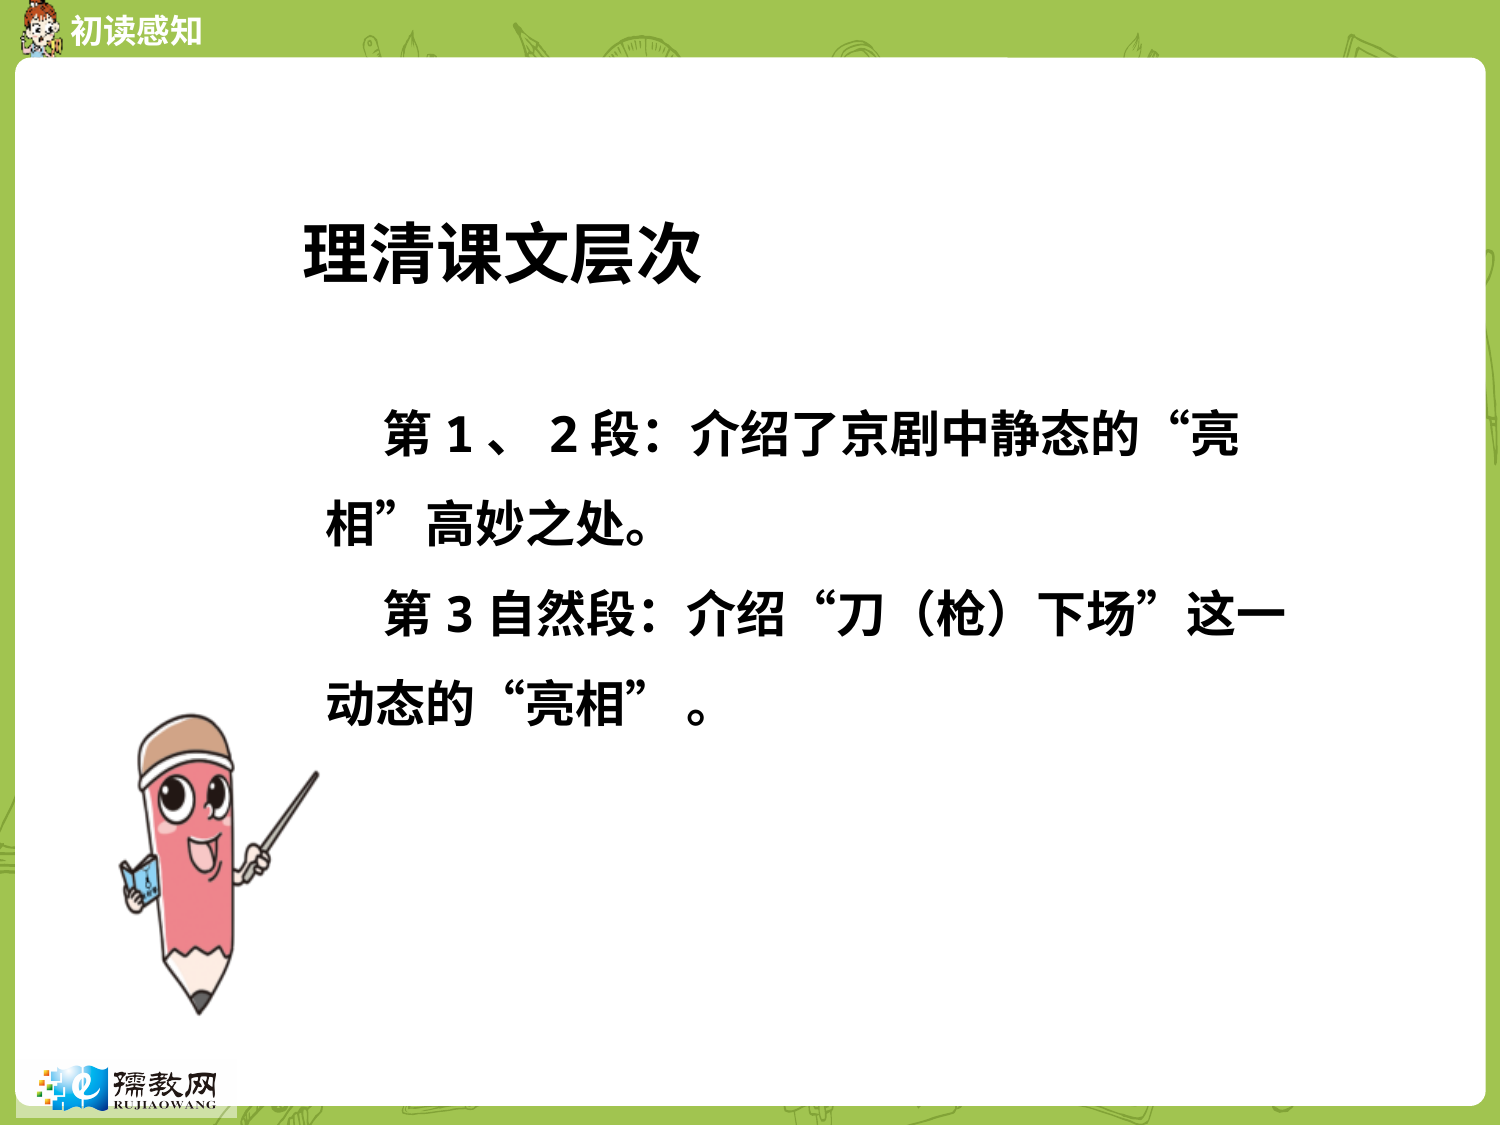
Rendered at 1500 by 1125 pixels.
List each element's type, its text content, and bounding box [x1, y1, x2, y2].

text_box 第1、2段：介绍了京剧中静态的“亮相”高妙之处。 第3自然段：介绍“刀（枪）下场”这一动态的“亮相” 。 [310, 365, 1304, 740]
picture [16, 1059, 237, 1118]
text_box 理清课文层次 [288, 163, 804, 299]
picture [20, 0, 66, 60]
picture [97, 710, 329, 1019]
